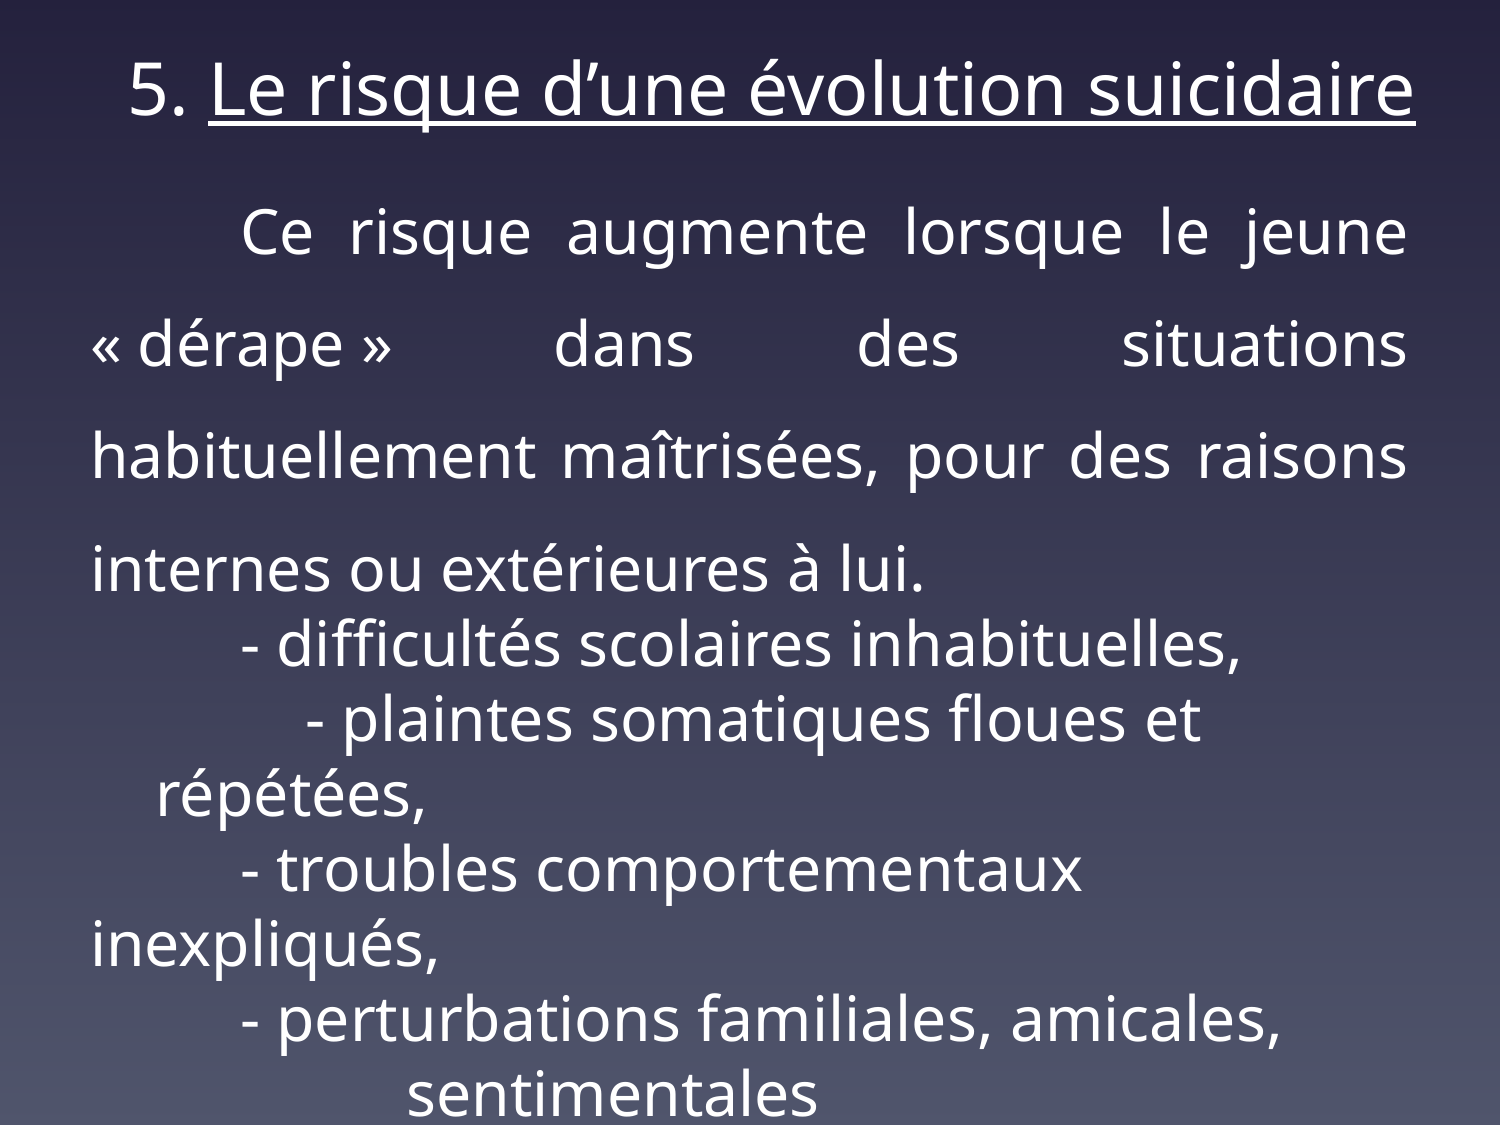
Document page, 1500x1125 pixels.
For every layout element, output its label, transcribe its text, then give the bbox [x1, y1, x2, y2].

list Ce risque augmente lorsque le jeune « dérape » dans des situations habituellement maîtrisées, pour des raisons internes ou extérieures à lui. - difficultés scolaires inhabituelles, - plaintes somatiques floues et répétées, - troubles comportementaux inexpliqués, - perturbations familiales, amicales, sentimentales [75, 157, 1425, 1125]
title 5. Le risque d’une évolution suicidaire [75, 34, 1469, 158]
